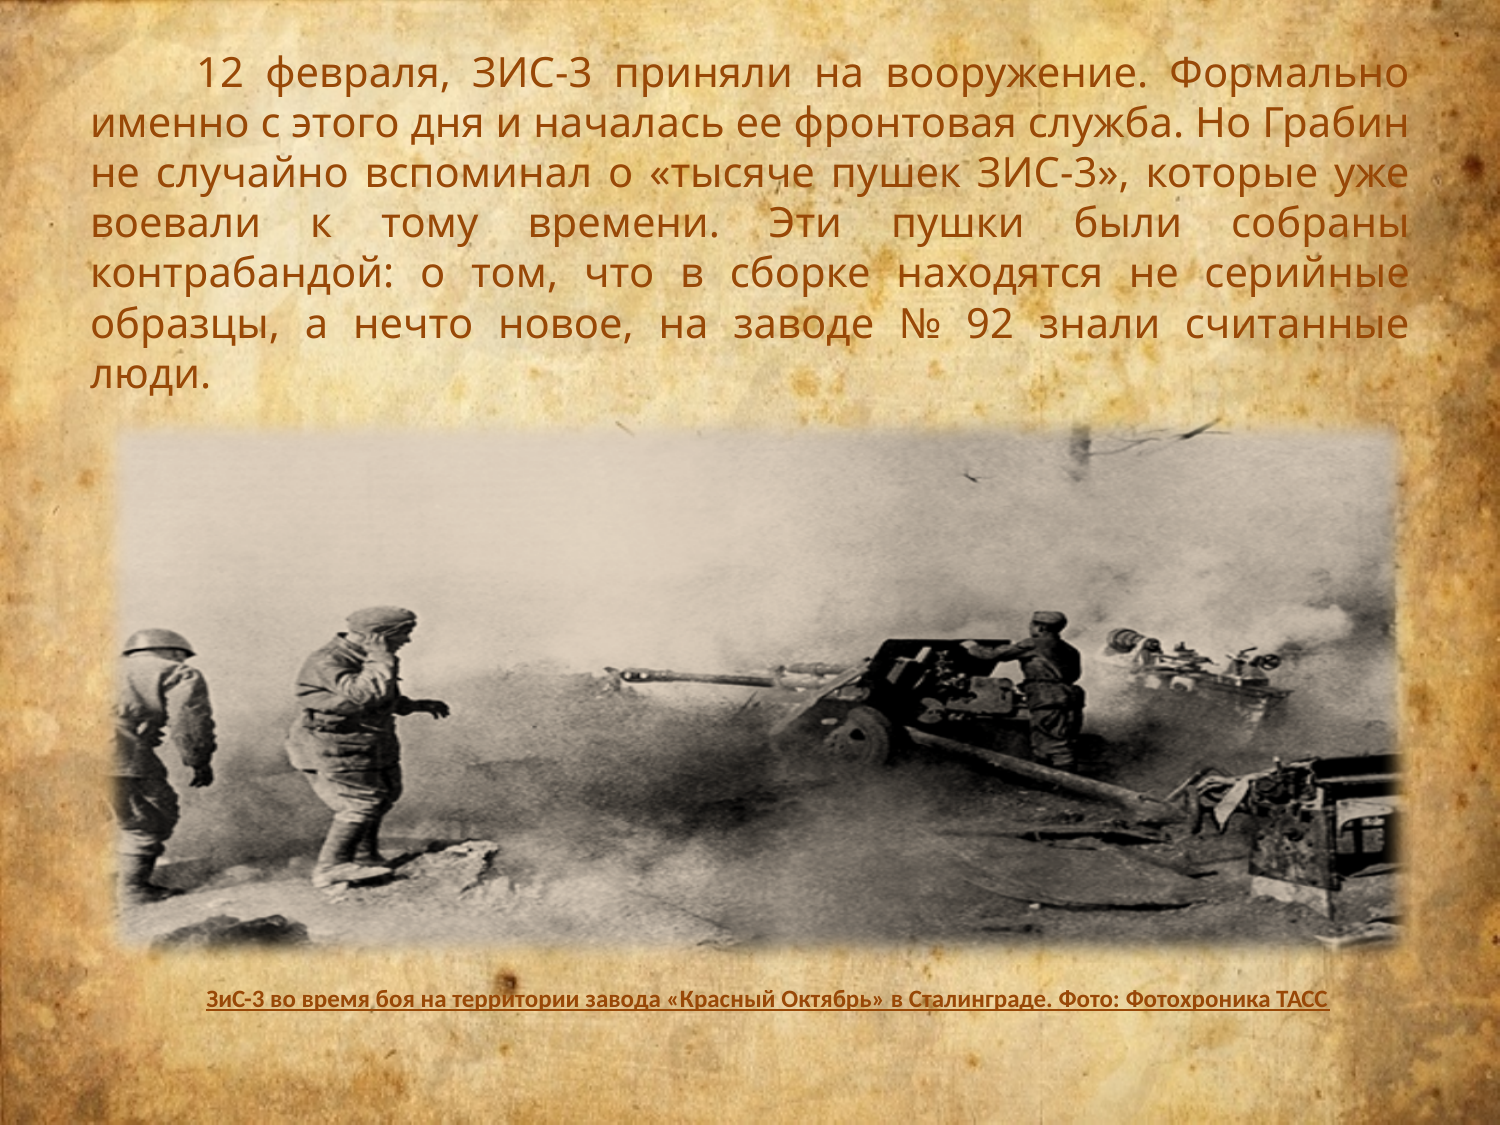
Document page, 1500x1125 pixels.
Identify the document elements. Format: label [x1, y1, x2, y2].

picture [0, 0, 1500, 1125]
list [99, 412, 1413, 963]
